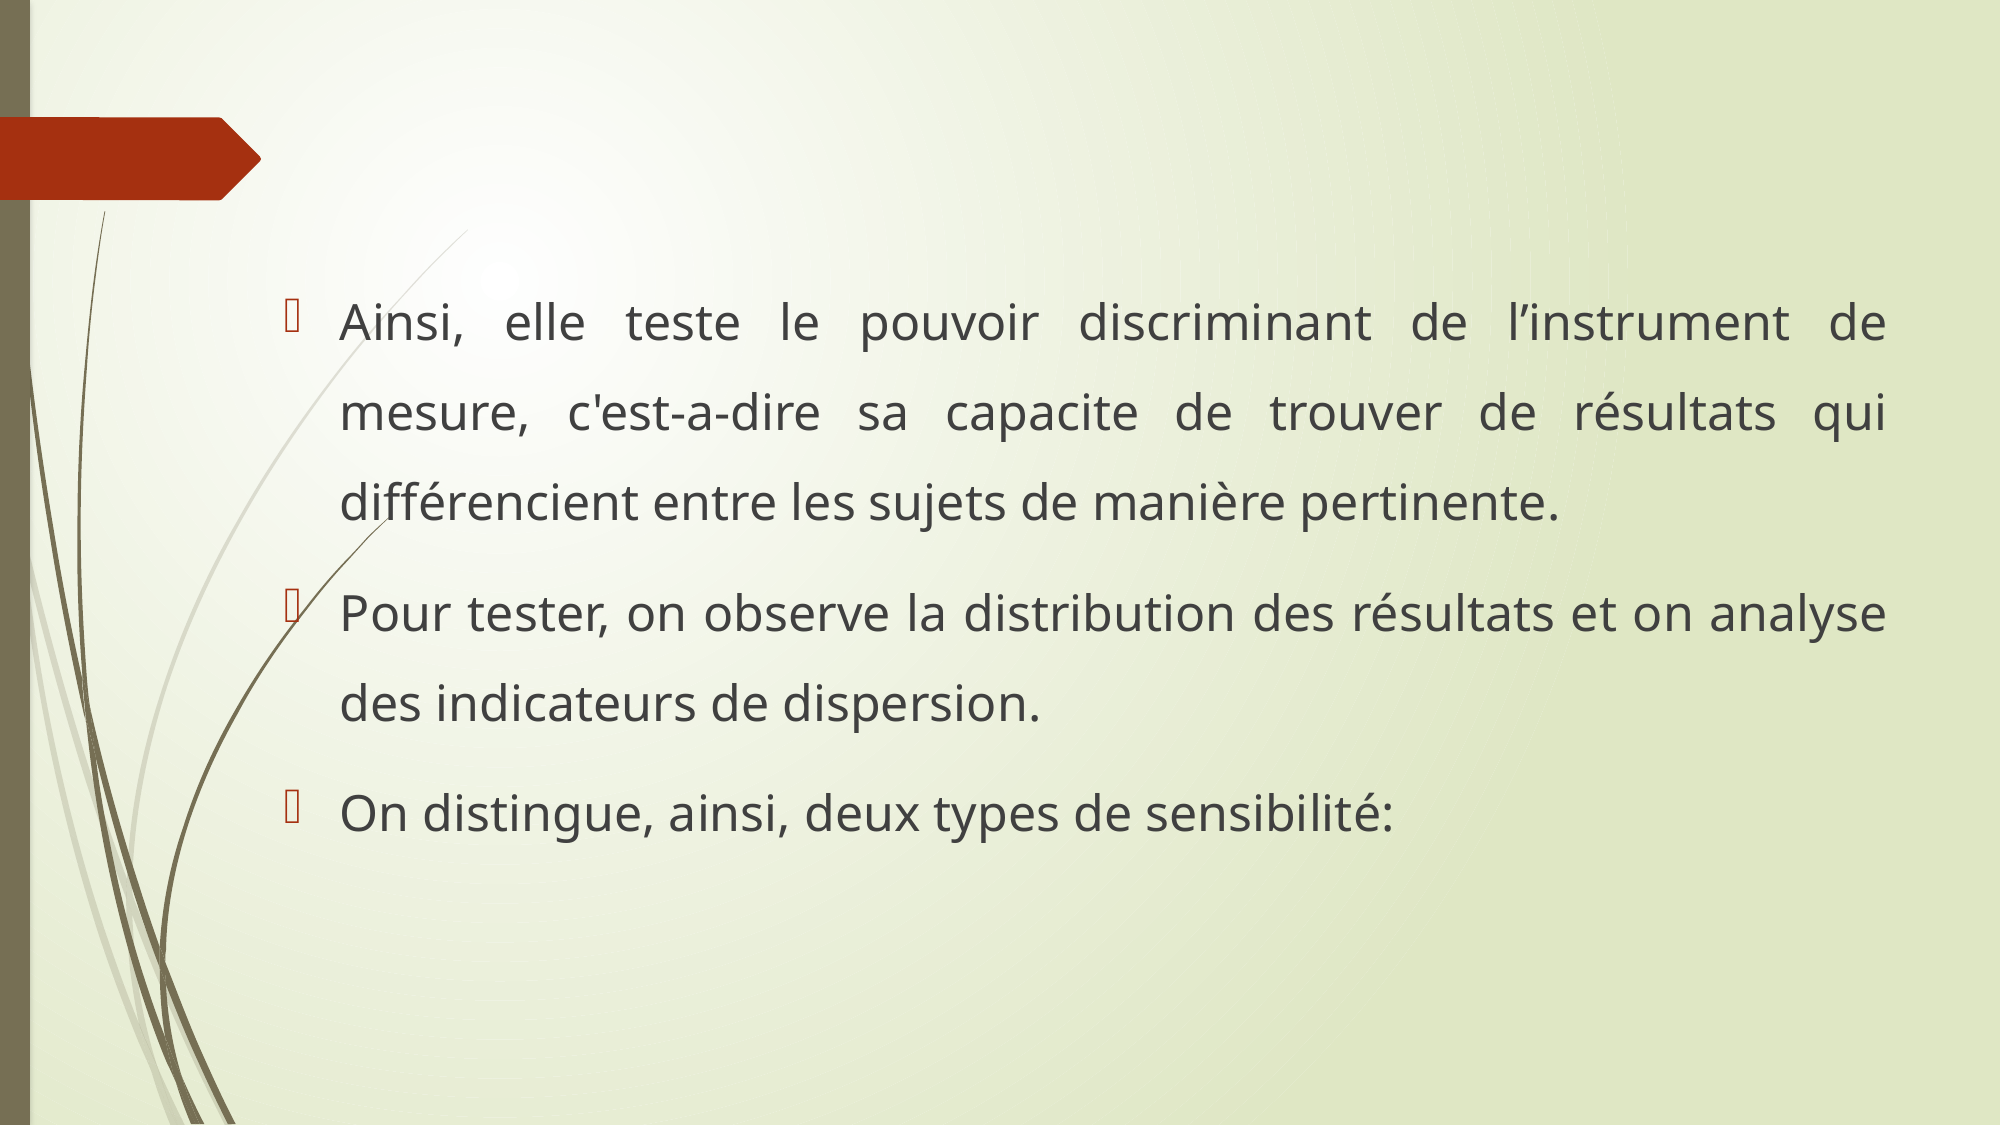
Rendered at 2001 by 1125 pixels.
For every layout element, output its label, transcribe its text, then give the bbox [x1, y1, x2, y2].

list Ainsi, elle teste le pouvoir discriminant de l’instrument de mesure, c'est-a-dire sa capacite de trouver de résultats qui différencient entre les sujets de manière pertinente. Pour tester, on observe la distribution des résultats et on analyse des indicateurs de dispersion. On distingue, ainsi, deux types de sensibilité: [268, 252, 1904, 1042]
